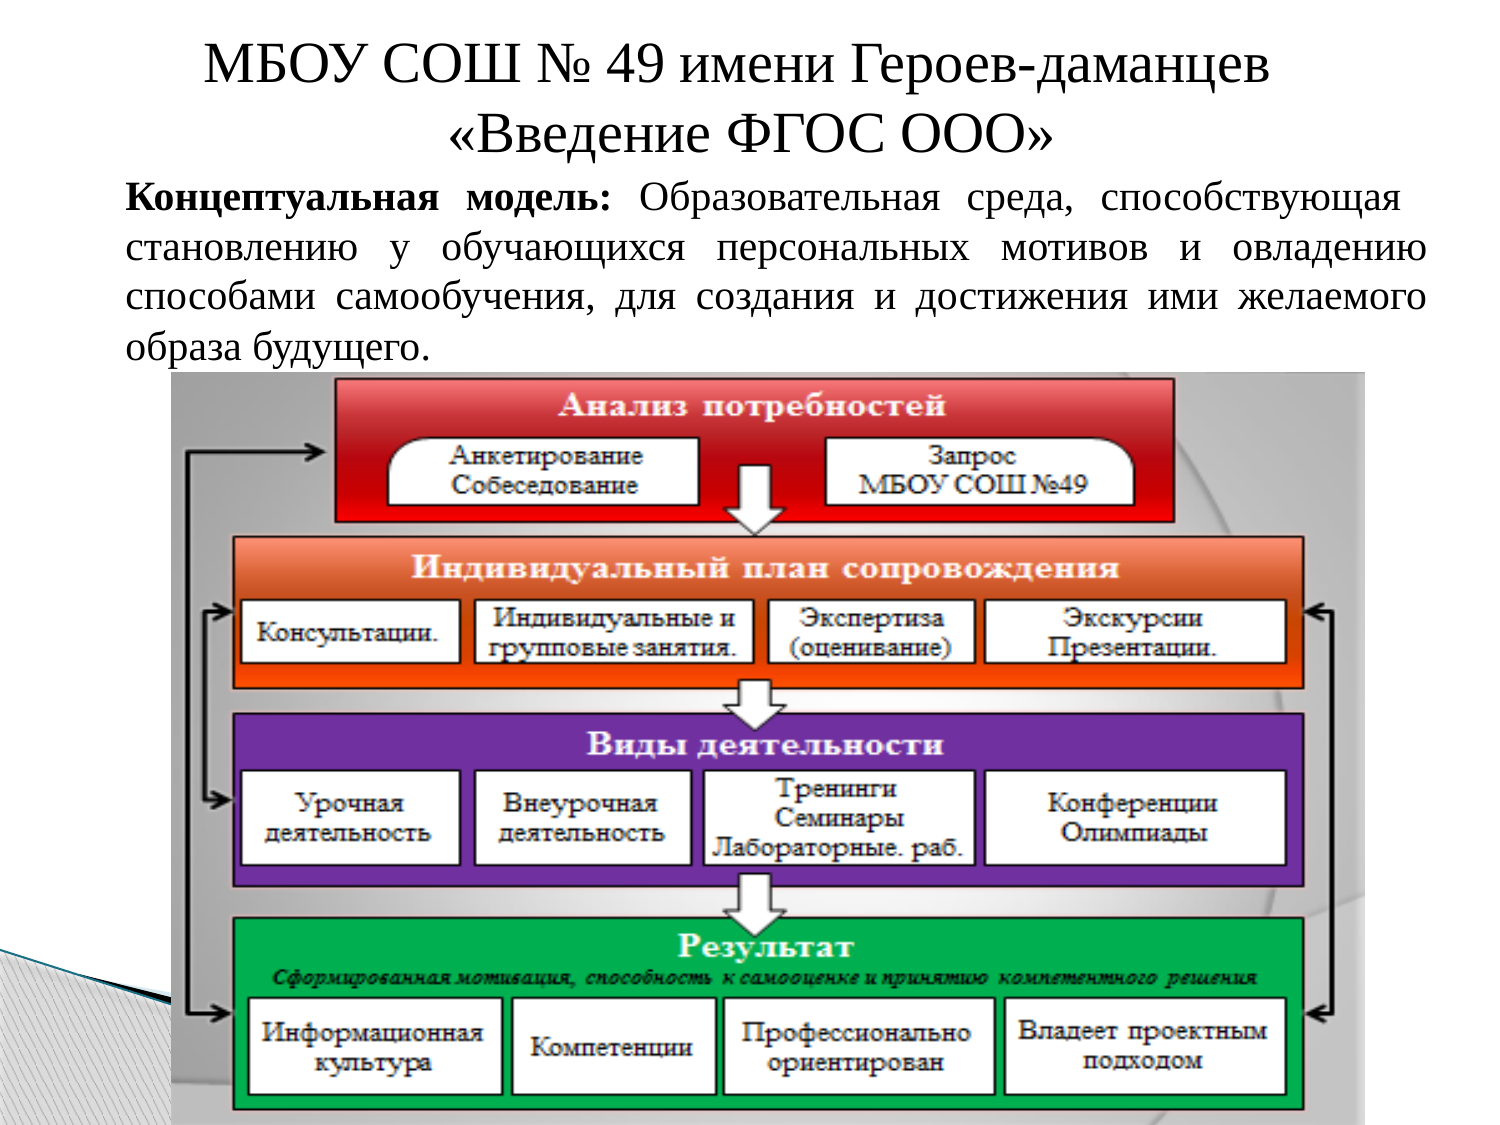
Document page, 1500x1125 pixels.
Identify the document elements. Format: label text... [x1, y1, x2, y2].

picture [170, 372, 1365, 1125]
list Концептуальная модель: Образовательная среда, способствующая становлению у обучающихся персональных мотивов и овладению способами самообучения, для создания и достижения ими желаемого образа будущего. [92, 160, 1443, 904]
title МБОУ СОШ № 49 имени Героев-даманцев «Введение ФГОС ООО» [76, 0, 1427, 188]
